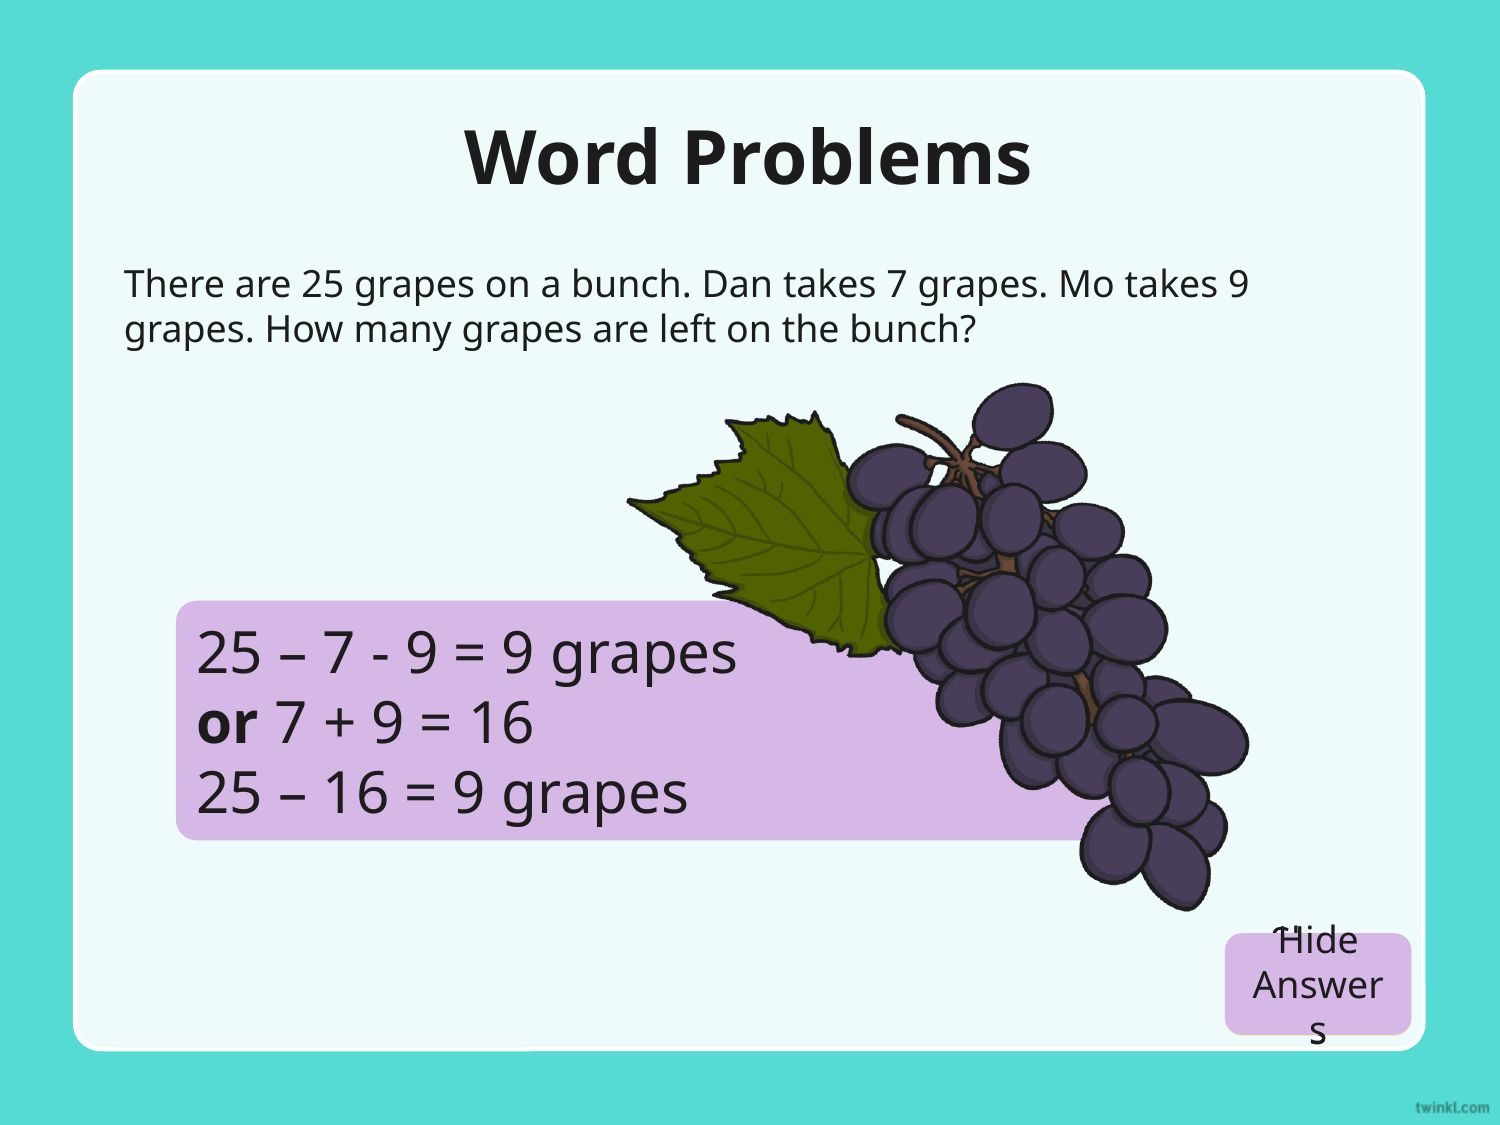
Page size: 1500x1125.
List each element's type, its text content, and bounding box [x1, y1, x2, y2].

text_box Hide Answers [1223, 932, 1413, 1036]
picture [0, 0, 1500, 1125]
title Word Problems [75, 78, 1424, 242]
text_box There are 25 grapes on a bunch. Dan takes 7 grapes. Mo takes 9 grapes. How many grapes are left on the bunch? [123, 248, 754, 362]
text_box There are 25 grapes on a bunch. Dan takes 7 grapes. Mo takes 9 grapes. How many grapes are left on the bunch? [769, 248, 1376, 362]
text_box 25 – 7 - 9 = 9 grapes or 7 + 9 = 16 25 – 16 = 9 grapes [174, 599, 1019, 842]
